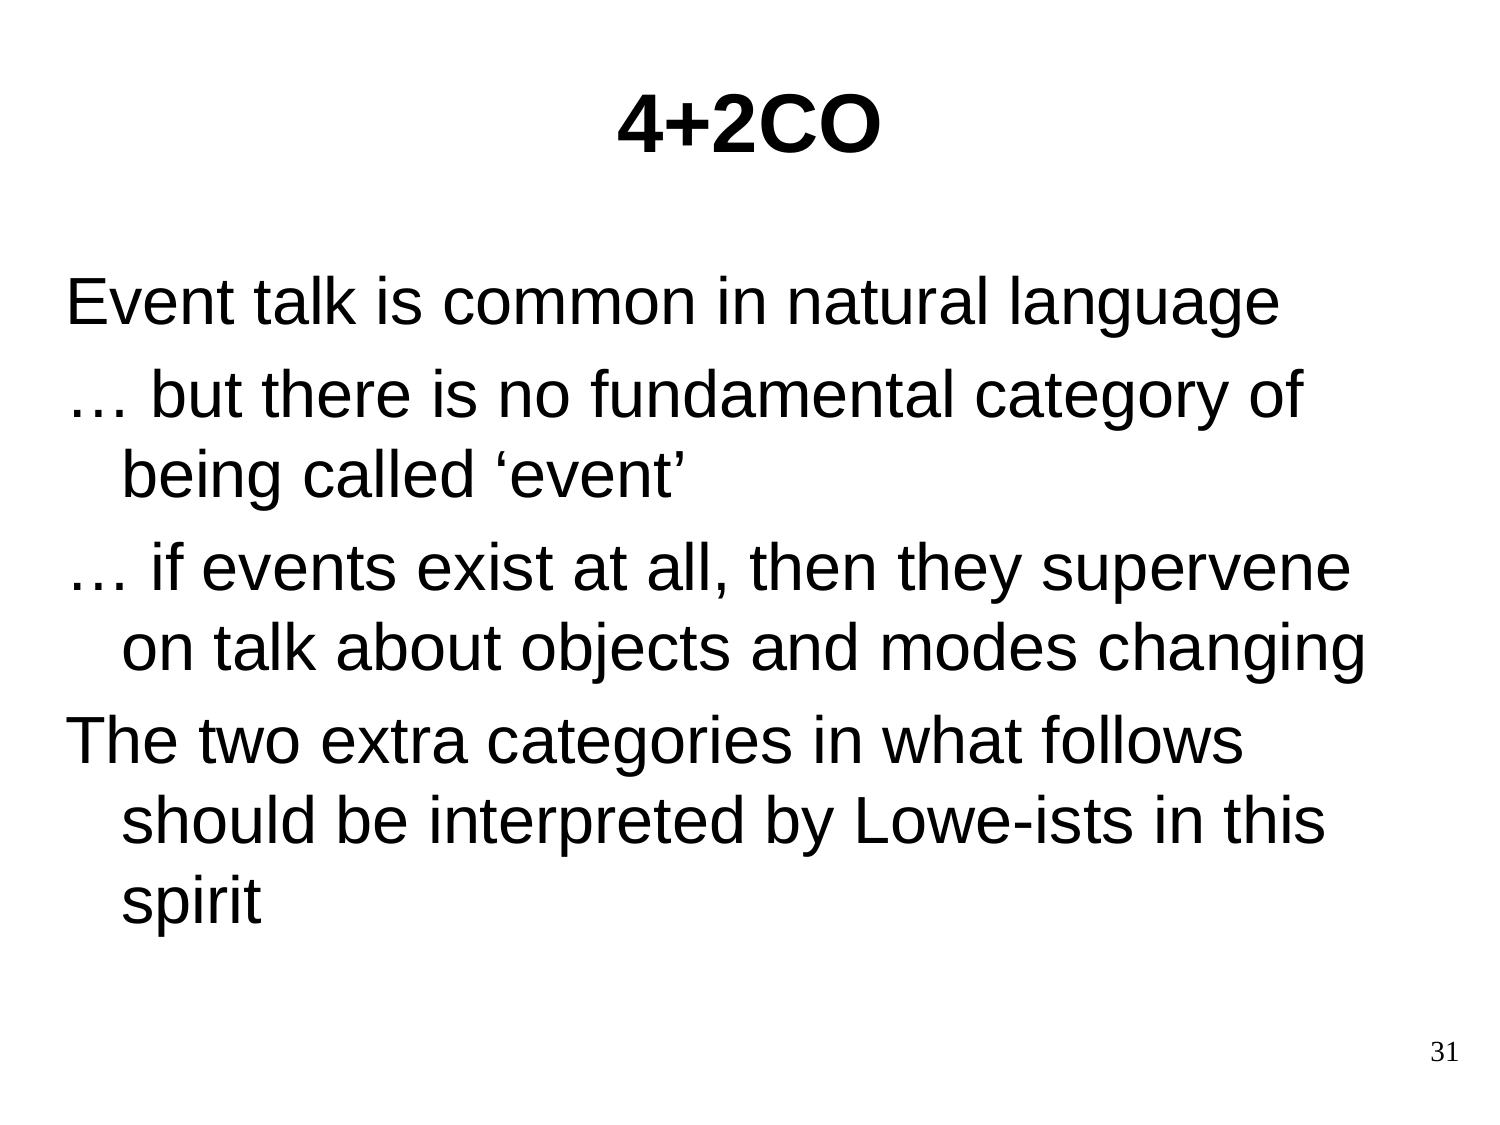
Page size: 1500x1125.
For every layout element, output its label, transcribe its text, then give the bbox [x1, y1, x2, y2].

list Event talk is common in natural language … but there is no fundamental category of being called ‘event’ … if events exist at all, then they supervene on talk about objects and modes changing The two extra categories in what follows should be interpreted by Lowe-ists in this spirit [50, 249, 1413, 925]
title 4+2CO [112, 24, 1388, 213]
slide_number 31 [1162, 1024, 1476, 1101]
